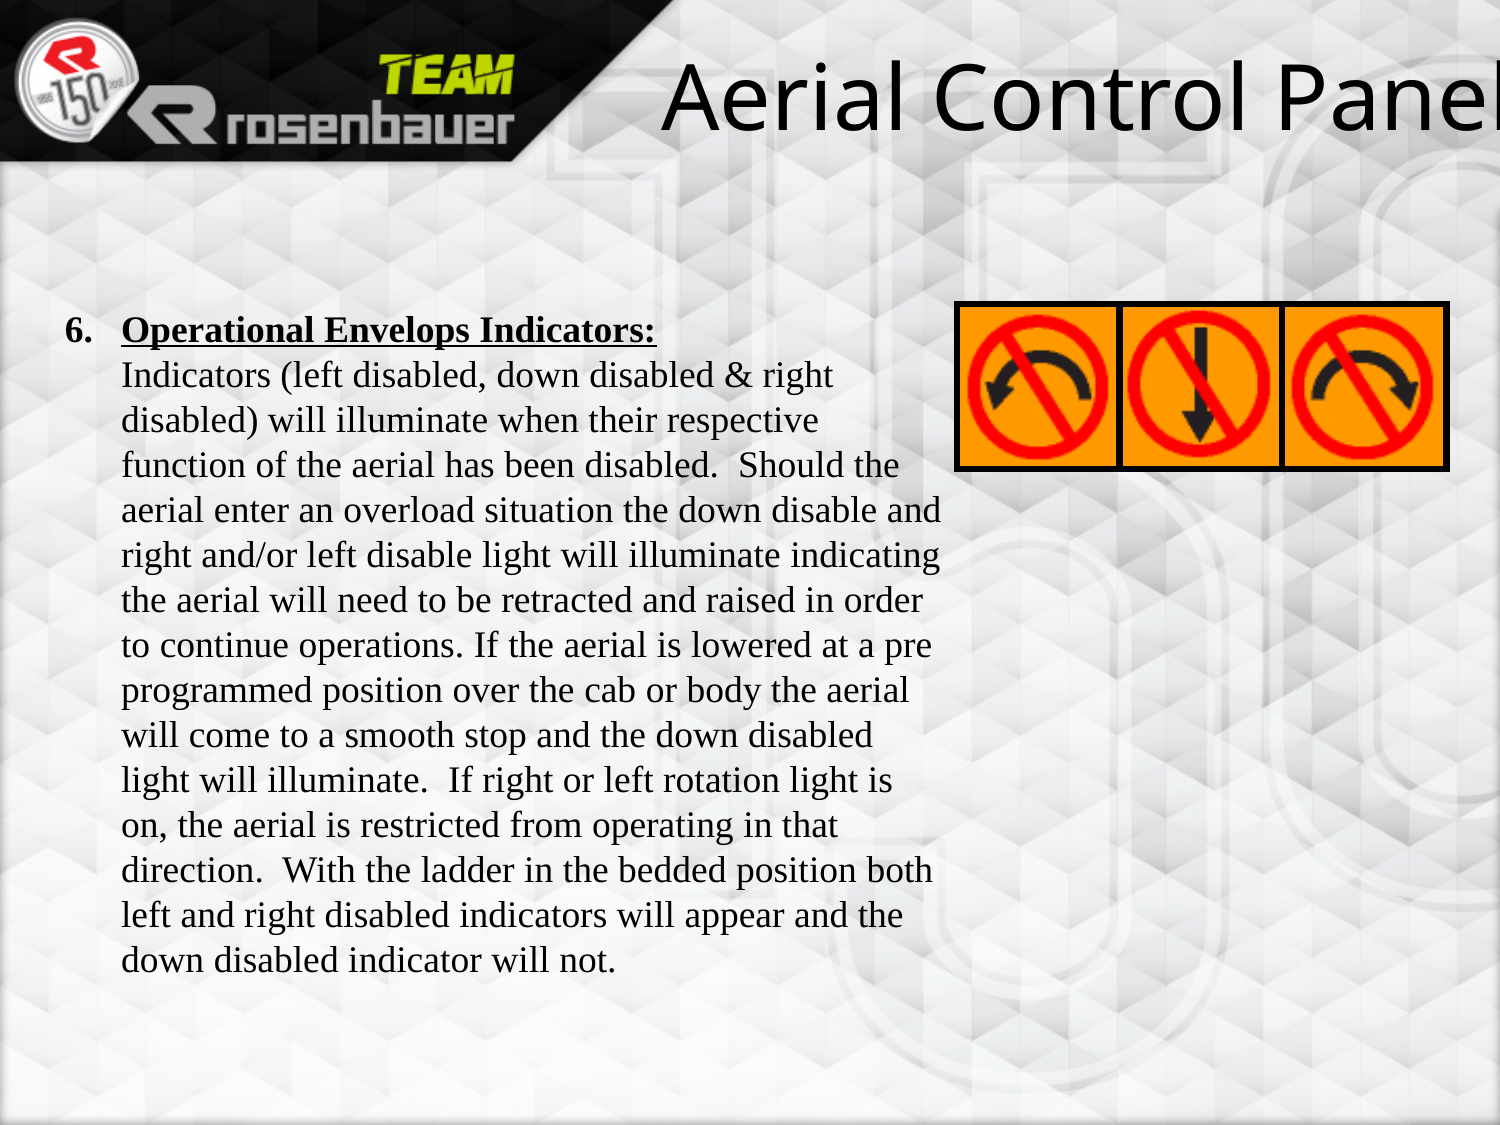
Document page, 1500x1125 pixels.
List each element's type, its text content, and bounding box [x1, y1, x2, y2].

text_box Operational Envelops Indicators: Indicators (left disabled, down disabled & right disabled) will illuminate when their respective function of the aerial has been disabled. Should the aerial enter an overload situation the down disable and right and/or left disable light will illuminate indicating the aerial will need to be retracted and raised in order to continue operations. If the aerial is lowered at a pre programmed position over the cab or body the aerial will come to a smooth stop and the down disabled light will illuminate. If right or left rotation light is on, the aerial is restricted from operating in that direction. With the ladder in the bedded position both left and right disabled indicators will appear and the down disabled indicator will not. [49, 298, 963, 988]
text_box Aerial Control Panel [412, 0, 1500, 188]
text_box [959, 307, 1444, 466]
picture [0, 0, 1500, 1125]
